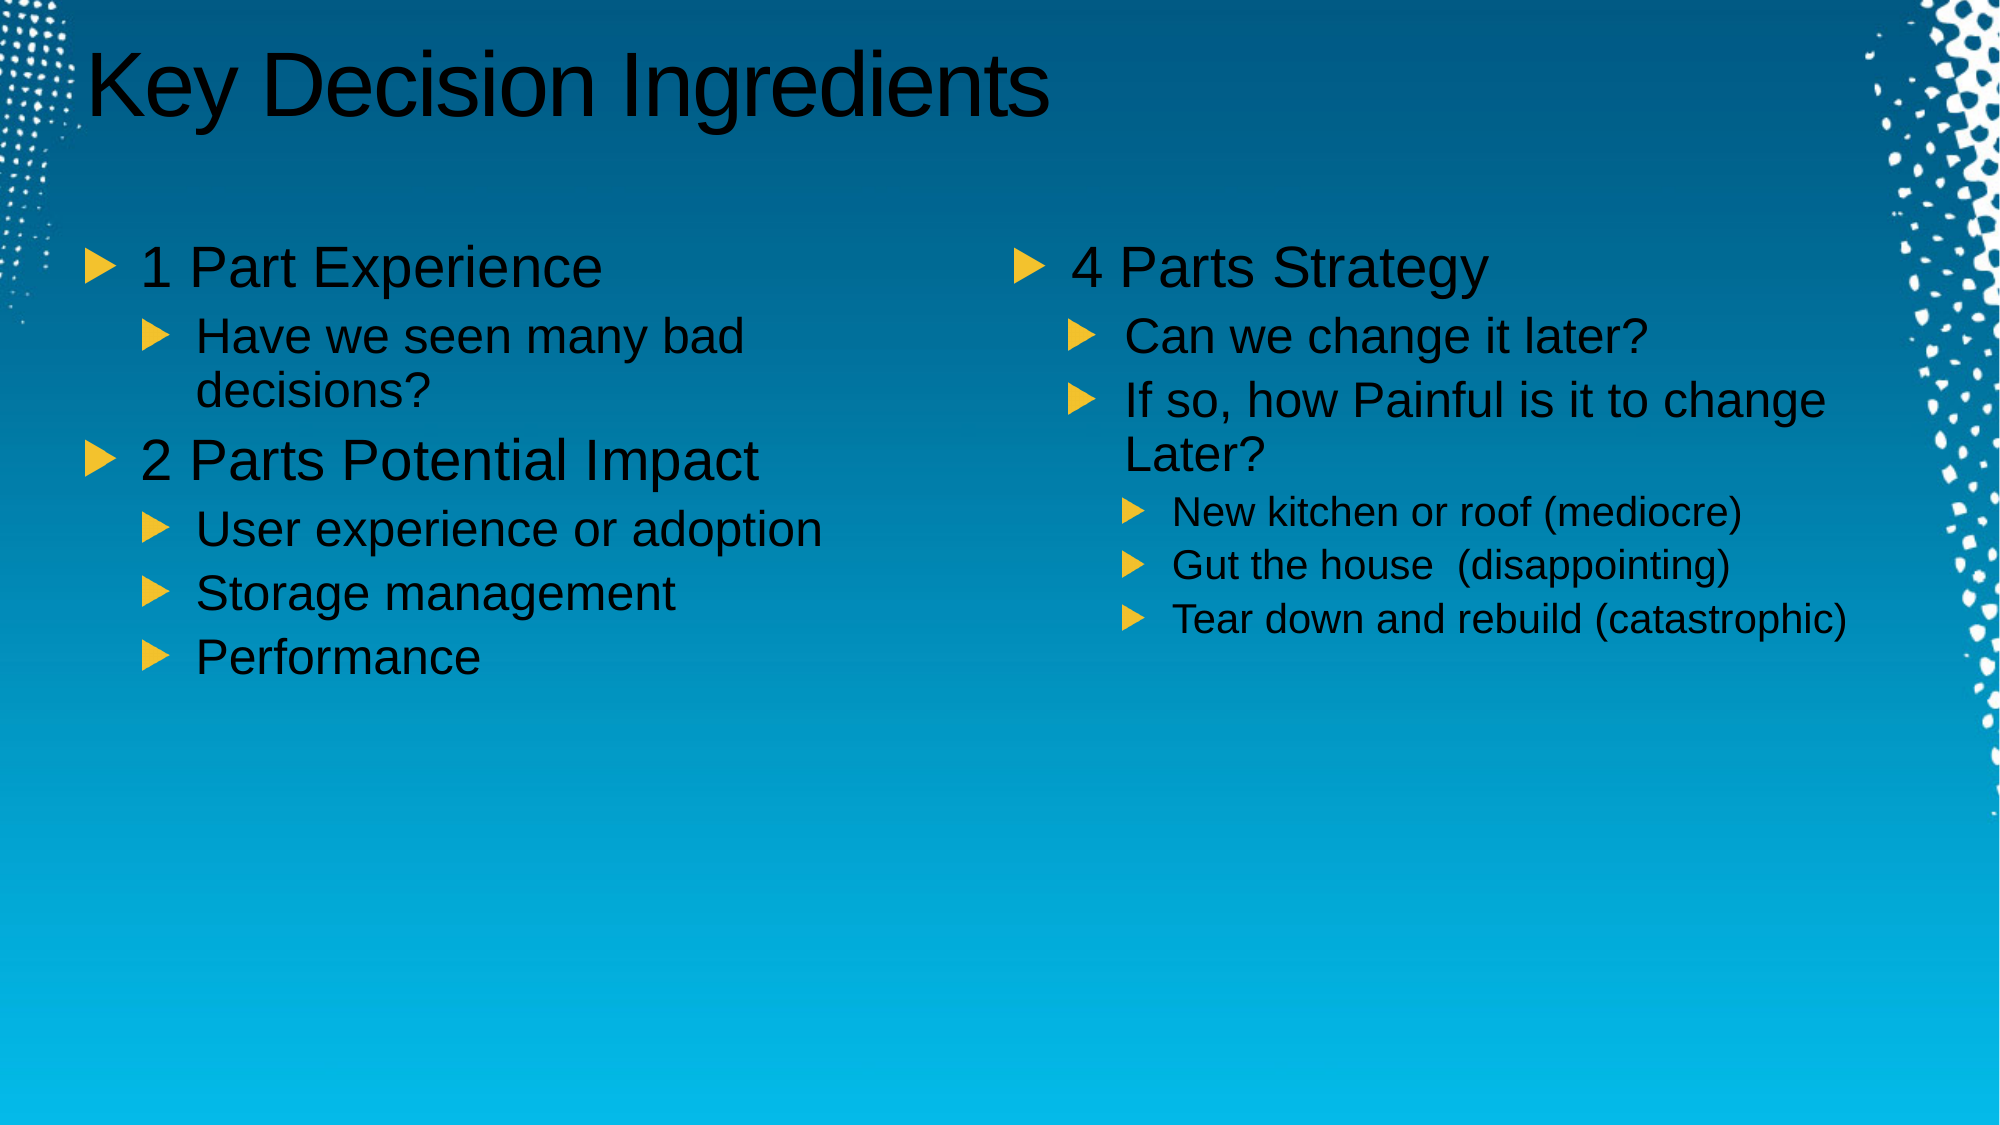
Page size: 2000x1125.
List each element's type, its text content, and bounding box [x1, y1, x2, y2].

picture [31, 131, 37, 138]
picture [1968, 481, 1978, 492]
picture [1928, 399, 1939, 415]
picture [1972, 312, 1985, 322]
picture [11, 55, 21, 64]
picture [0, 24, 9, 33]
picture [18, 13, 26, 19]
picture [1963, 589, 1976, 607]
picture [13, 41, 25, 49]
picture [1926, 344, 1939, 358]
picture [1990, 492, 2000, 505]
picture [1919, 367, 1930, 378]
picture [30, 14, 40, 23]
picture [1942, 269, 1953, 276]
picture [1123, 499, 1143, 522]
picture [1981, 604, 2000, 620]
picture [1993, 321, 2000, 339]
picture [1069, 320, 1094, 349]
picture [1972, 570, 1986, 583]
picture [1963, 278, 1976, 291]
picture [16, 143, 21, 151]
picture [1984, 349, 1992, 357]
picture [1935, 431, 1946, 449]
picture [1935, 379, 1948, 391]
picture [56, 47, 64, 55]
picture [1948, 413, 1958, 424]
picture [29, 27, 38, 38]
picture [1925, 141, 1935, 155]
picture [1069, 384, 1094, 413]
picture [1935, 0, 2000, 306]
picture [1922, 200, 1934, 207]
picture [33, 0, 42, 10]
picture [143, 513, 167, 541]
picture [1974, 683, 1985, 694]
picture [86, 441, 114, 475]
picture [10, 69, 17, 78]
picture [1942, 465, 1958, 483]
picture [42, 31, 53, 39]
picture [1955, 557, 1965, 573]
picture [1988, 547, 2000, 561]
picture [1123, 552, 1142, 576]
picture [1983, 404, 1992, 414]
picture [1889, 152, 1901, 166]
picture [1970, 426, 1980, 436]
picture [33, 116, 40, 124]
picture [1963, 335, 1972, 344]
picture [1980, 460, 1987, 469]
picture [1938, 122, 1950, 133]
picture [1946, 525, 1956, 533]
picture [0, 155, 5, 163]
picture [0, 40, 9, 45]
picture [41, 59, 48, 67]
picture [1911, 223, 1918, 230]
picture [1982, 714, 1993, 729]
picture [1930, 291, 1941, 297]
picture [43, 42, 49, 53]
picture [1015, 249, 1043, 282]
picture [18, 0, 29, 6]
picture [1994, 382, 2000, 391]
picture [58, 32, 66, 41]
picture [143, 577, 167, 605]
picture [1921, 0, 1934, 8]
picture [1929, 27, 1945, 45]
picture [55, 62, 62, 69]
picture [1969, 625, 1985, 642]
picture [143, 641, 167, 669]
picture [1955, 246, 1965, 256]
picture [1979, 657, 1995, 676]
picture [33, 88, 42, 97]
picture [1958, 445, 1968, 460]
picture [24, 72, 32, 79]
list 1 Part Experience Have we seen many bad decisions? 2 Parts Potential Impact User experience or adoption Storage management Performance [85, 237, 986, 700]
picture [3, 10, 11, 18]
picture [1957, 187, 1971, 200]
picture [1932, 235, 1943, 241]
picture [1995, 582, 2000, 595]
picture [38, 74, 47, 80]
picture [1945, 213, 1955, 220]
picture [1914, 274, 1920, 291]
picture [1925, 87, 1941, 99]
picture [1960, 392, 1970, 403]
picture [143, 320, 168, 349]
picture [1992, 438, 2000, 448]
picture [1123, 606, 1143, 629]
picture [26, 57, 34, 68]
picture [1988, 691, 2000, 709]
picture [1946, 155, 1961, 167]
picture [1914, 308, 1929, 326]
picture [1898, 188, 1912, 198]
picture [6, 97, 12, 105]
picture [9, 84, 15, 91]
picture [1915, 109, 1924, 119]
picture [17, 129, 23, 136]
picture [54, 76, 60, 83]
picture [28, 42, 36, 53]
picture [1941, 324, 1952, 332]
picture [1963, 535, 1977, 550]
picture [1920, 257, 1932, 264]
picture [1978, 517, 1987, 527]
picture [1991, 637, 2000, 652]
picture [1935, 177, 1945, 189]
list 4 Parts Strategy Can we change it later? If so, how Painful is it to change Later? New kitchen or roof (mediocre) Gut the house (disappointing) Tear down and rebuild (catastrophic) [1014, 237, 1914, 734]
picture [16, 22, 23, 34]
picture [1991, 747, 2000, 765]
picture [1973, 368, 1982, 380]
picture [86, 249, 114, 282]
picture [1892, 212, 1902, 216]
picture [1952, 502, 1967, 516]
title Key Decision Ingredients [85, 37, 1914, 138]
picture [34, 101, 43, 111]
picture [45, 16, 55, 24]
picture [1914, 164, 1923, 177]
picture [1950, 359, 1960, 366]
picture [47, 0, 57, 10]
picture [1953, 301, 1962, 312]
